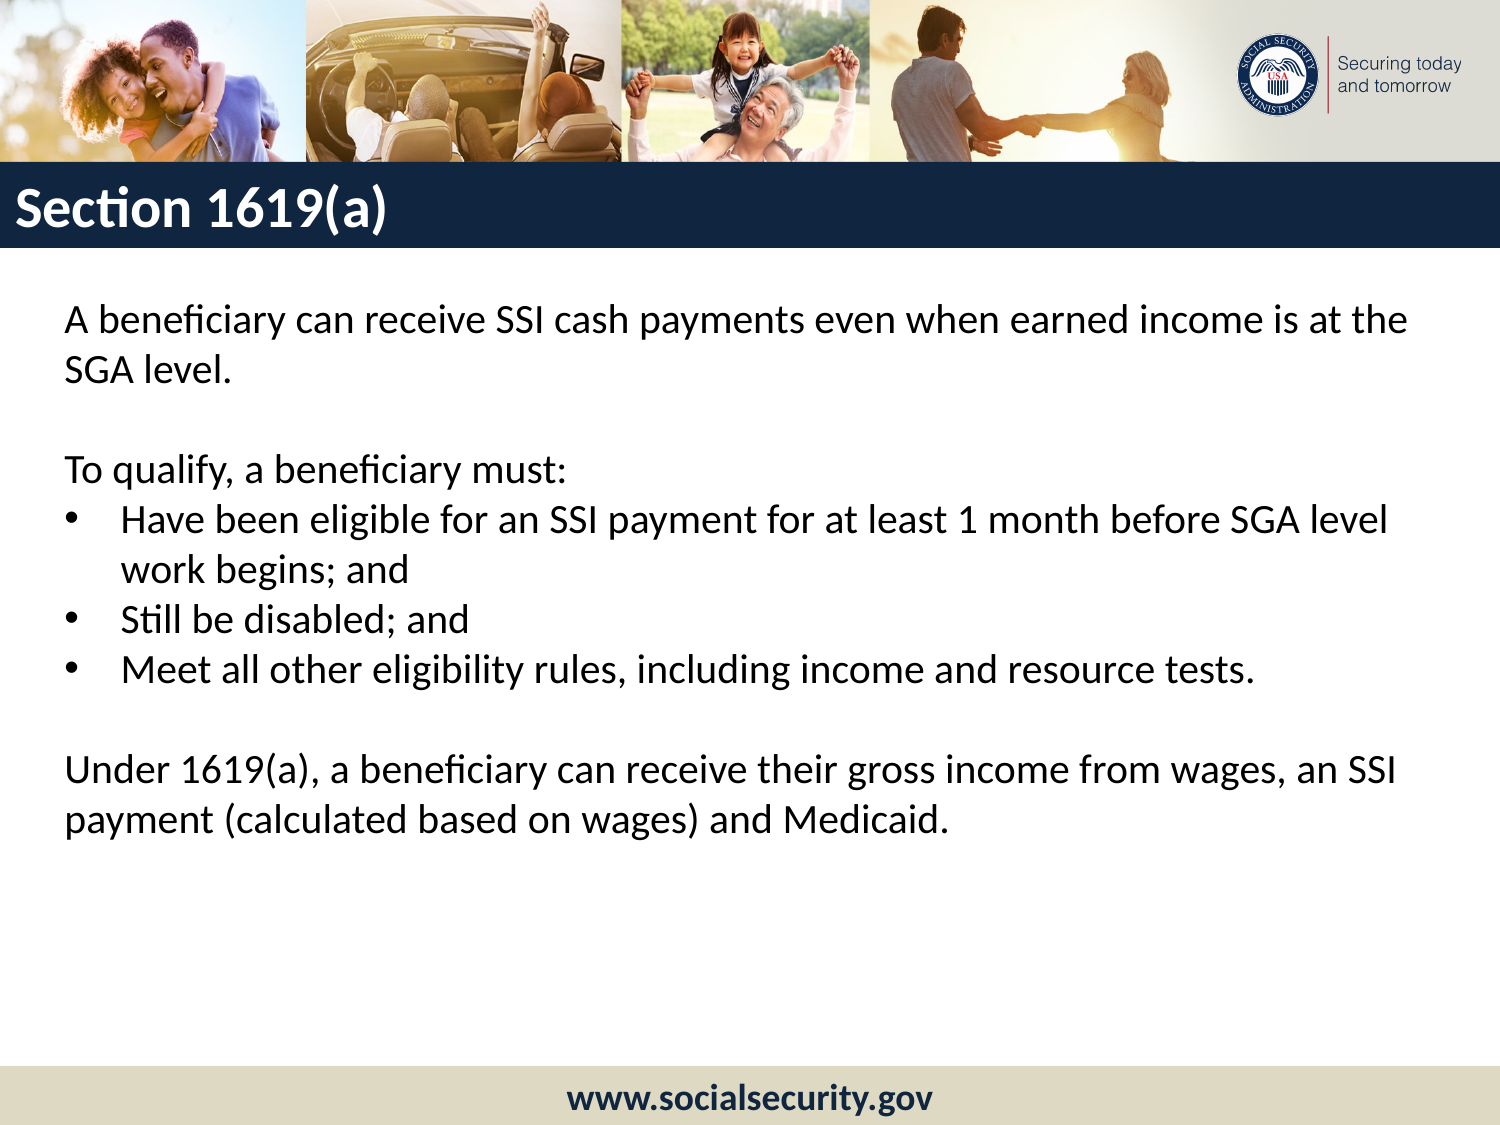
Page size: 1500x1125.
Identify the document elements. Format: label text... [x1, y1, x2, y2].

text_box Section 1619(a) [0, 184, 1500, 248]
text_box www.socialsecurity.gov [0, 1065, 1500, 1125]
picture [0, 0, 1500, 178]
text_box A beneficiary can receive SSI cash payments even when earned income is at the SGA level. To qualify, a beneficiary must: Have been eligible for an SSI payment for at least 1 month before SGA level work begins; and Still be disabled; and Meet all other eligibility rules, including income and resource tests. Under 1619(a), a beneficiary can receive their gross income from wages, an SSI payment (calculated based on wages) and Medicaid. [49, 284, 1473, 1047]
